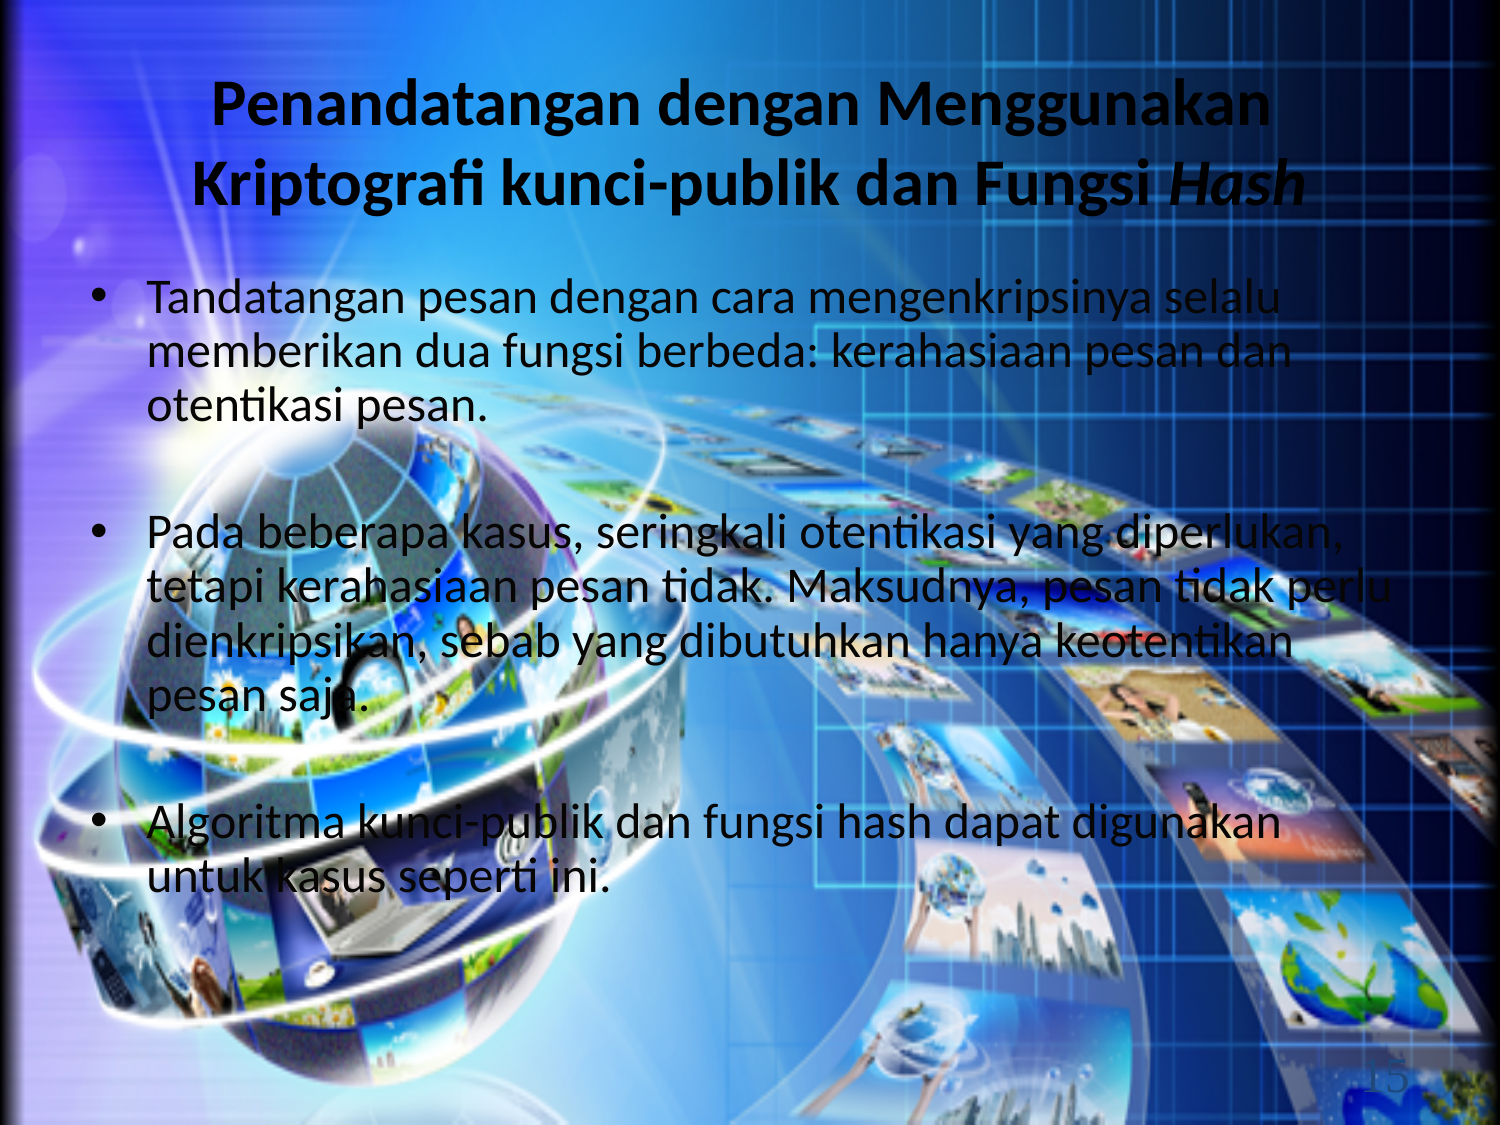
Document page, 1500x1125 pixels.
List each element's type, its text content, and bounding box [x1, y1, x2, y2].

picture [0, 0, 1500, 1125]
list Tandatangan pesan dengan cara mengenkripsinya selalu memberikan dua fungsi berbeda: kerahasiaan pesan dan otentikasi pesan. Pada beberapa kasus, seringkali otentikasi yang diperlukan, tetapi kerahasiaan pesan tidak. Maksudnya, pesan tidak perlu dienkripsikan, sebab yang dibutuhkan hanya keotentikan pesan saja. Algoritma kunci-publik dan fungsi hash dapat digunakan untuk kasus seperti ini. [75, 262, 1425, 1005]
slide_number 15 [1074, 1042, 1425, 1103]
title Penandatangan dengan Menggunakan Kriptografi kunci-publik dan Fungsi Hash [75, 45, 1425, 233]
